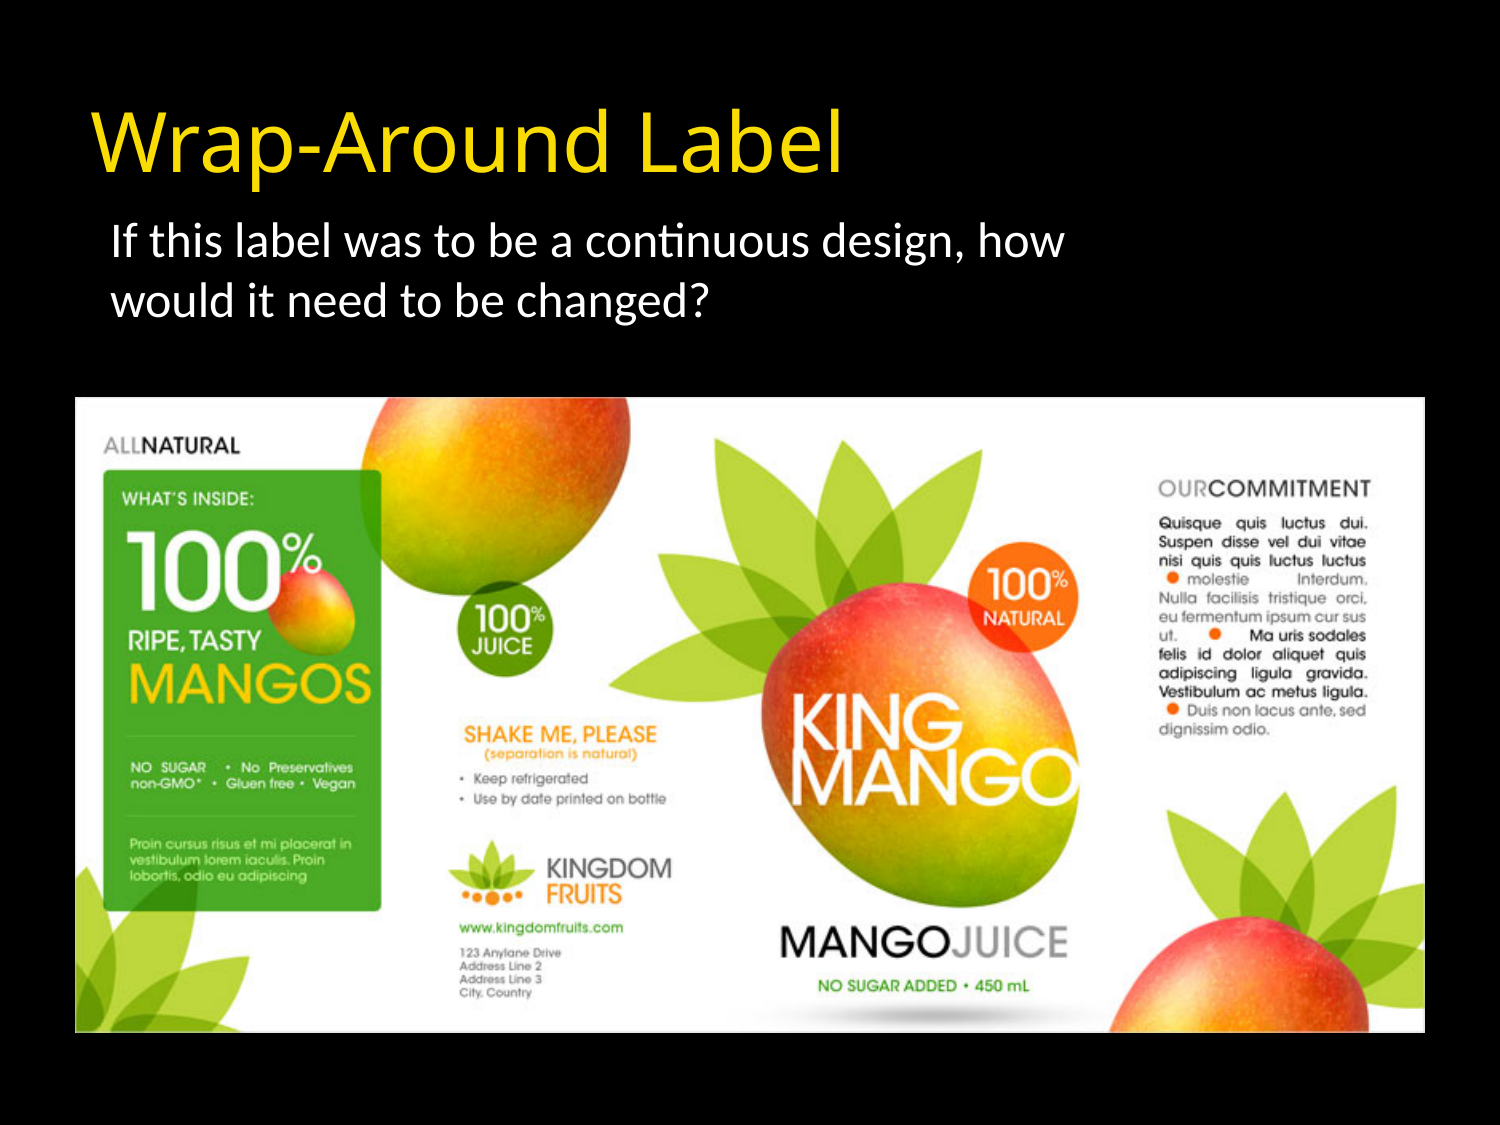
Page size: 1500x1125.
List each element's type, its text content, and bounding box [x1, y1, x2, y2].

picture [74, 396, 1426, 1034]
title Wrap-Around Label [75, 45, 1425, 233]
text_box If this label was to be a continuous design, how would it need to be changed? [95, 200, 1140, 336]
